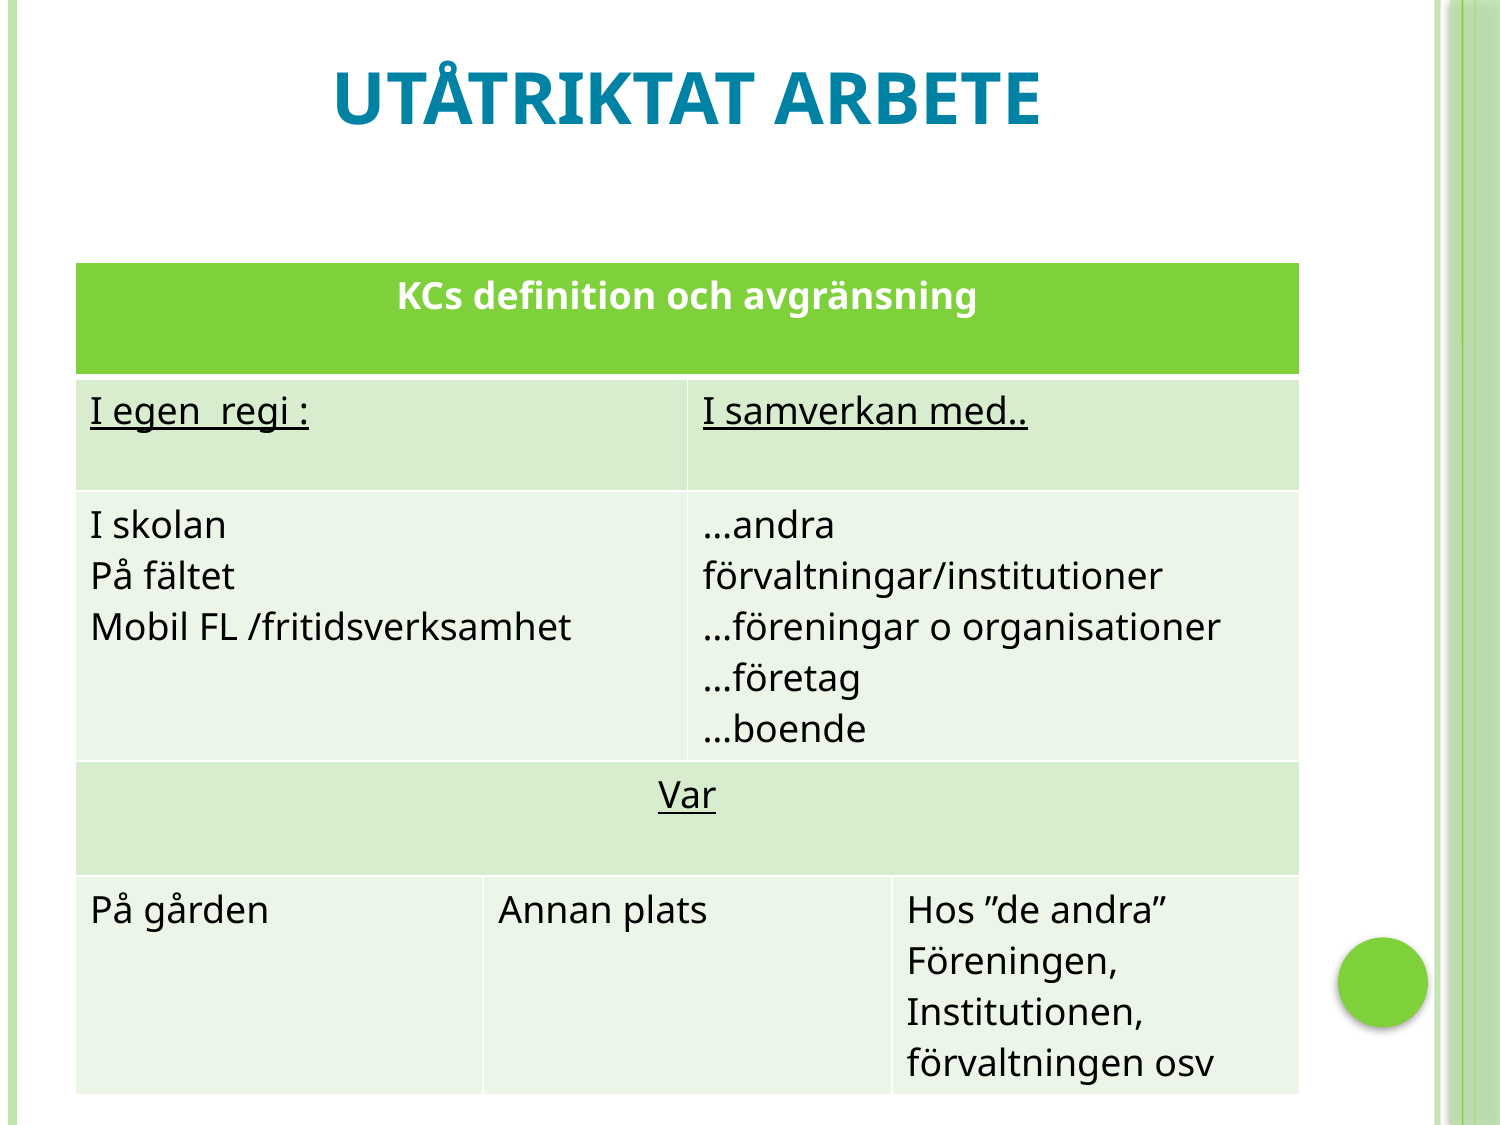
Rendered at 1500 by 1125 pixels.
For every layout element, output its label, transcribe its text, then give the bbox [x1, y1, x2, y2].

table_cell I skolan På fältet Mobil FL /fritidsverksamhet [76, 492, 687, 760]
table_cell …andra förvaltningar/institutioner …föreningar o organisationer …företag …boende [688, 492, 1299, 760]
table_header KCs definition och avgränsning [76, 263, 1299, 374]
table_cell Annan plats [484, 877, 891, 1094]
table_cell I samverkan med.. [688, 380, 1299, 490]
table_cell I egen regi : [76, 380, 687, 490]
table_cell På gården [76, 877, 482, 1094]
table_cell Var [76, 762, 1299, 875]
title UTÅTRIKTAT ARBETE [75, 45, 1300, 233]
table_cell Hos ”de andra” Föreningen, Institutionen, förvaltningen osv [893, 877, 1299, 1094]
